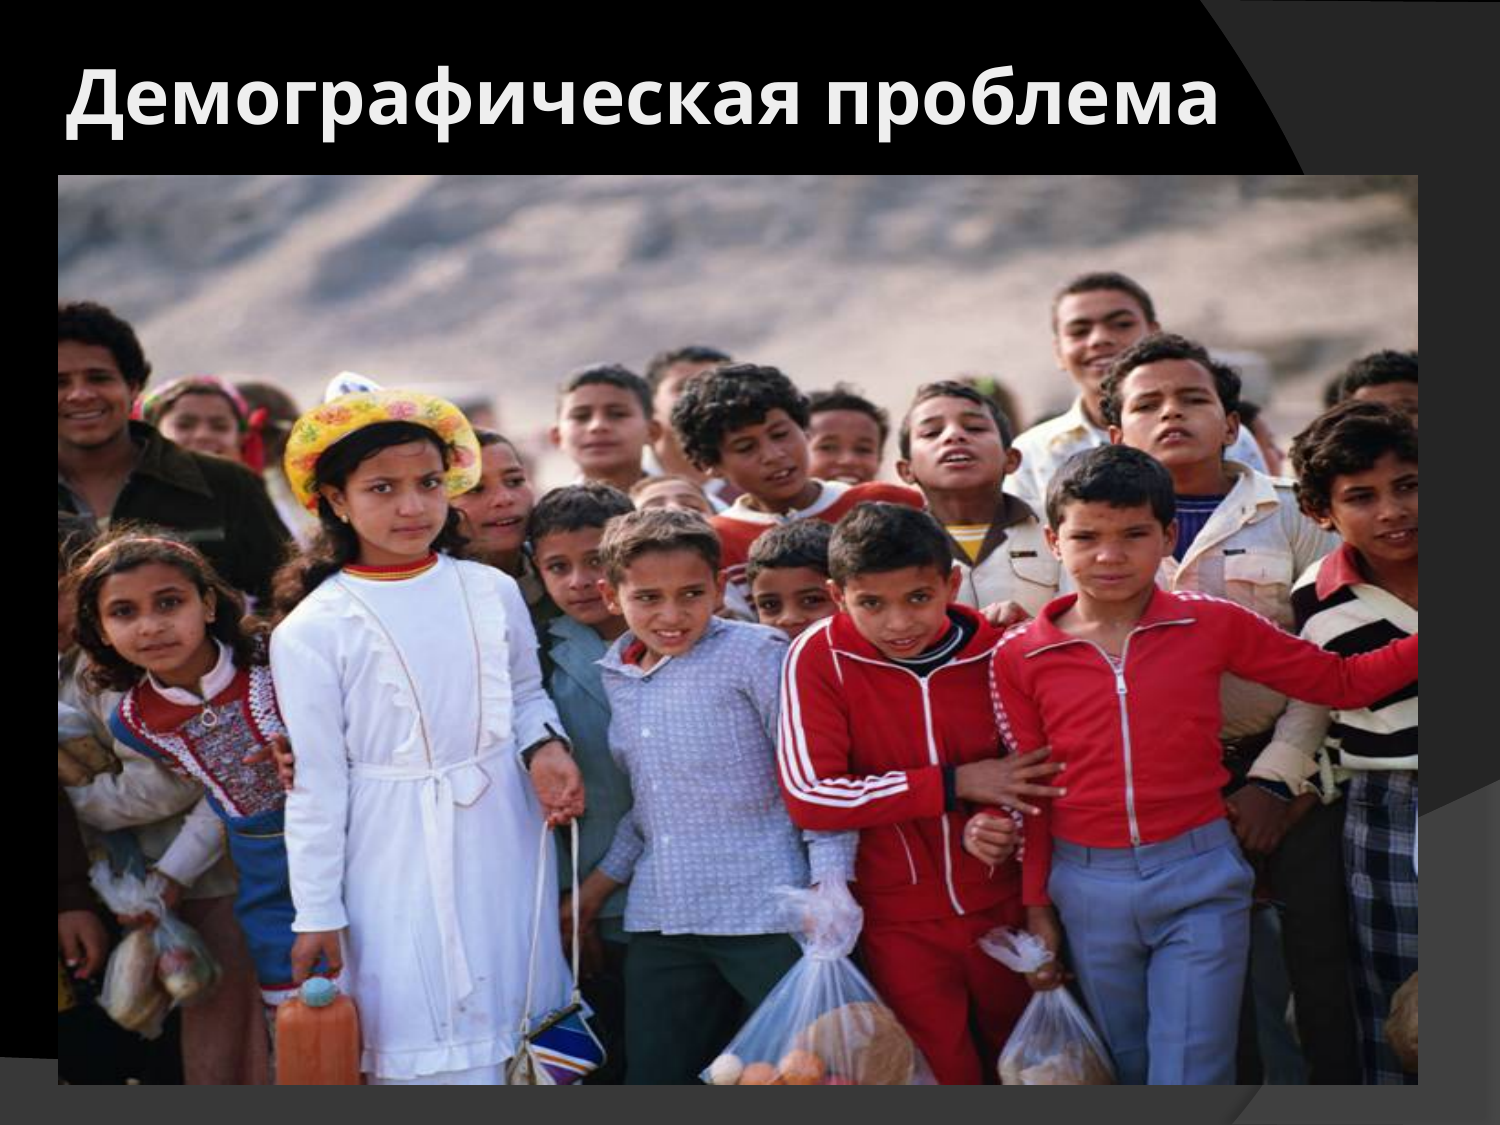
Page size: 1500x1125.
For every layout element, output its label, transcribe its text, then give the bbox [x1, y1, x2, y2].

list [58, 175, 1419, 1085]
title Демографическая проблема [58, 0, 1284, 167]
